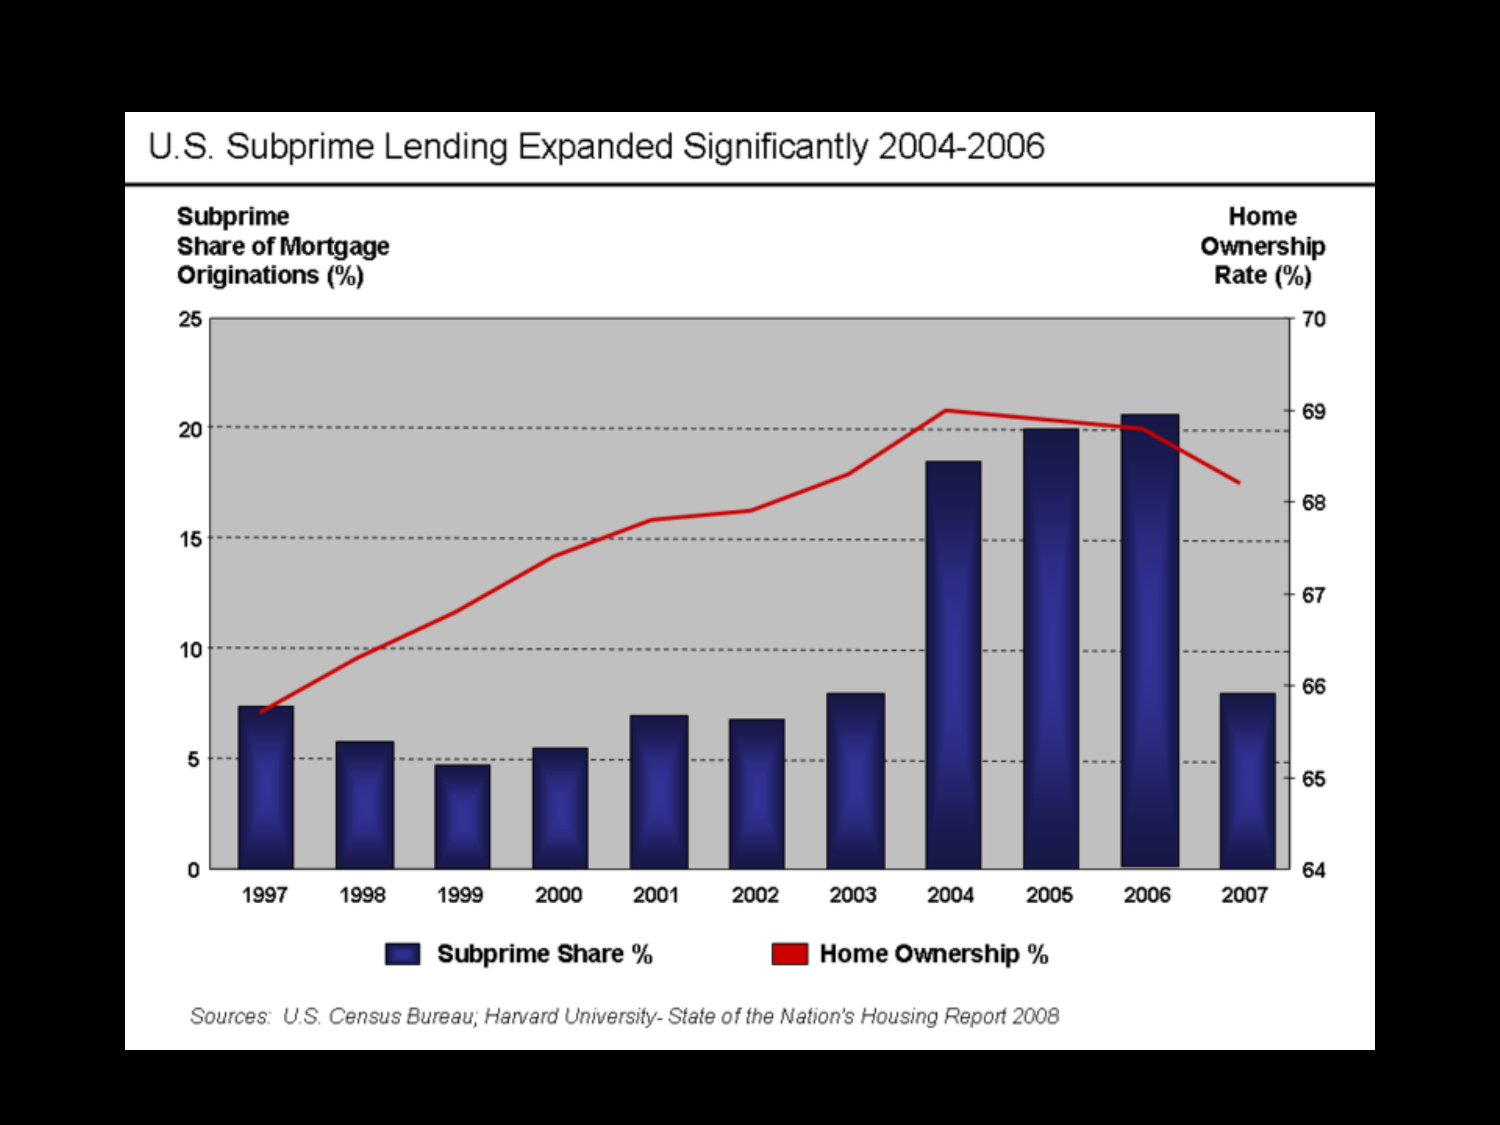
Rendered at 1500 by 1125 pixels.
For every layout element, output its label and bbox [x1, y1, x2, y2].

picture [124, 112, 1376, 1051]
